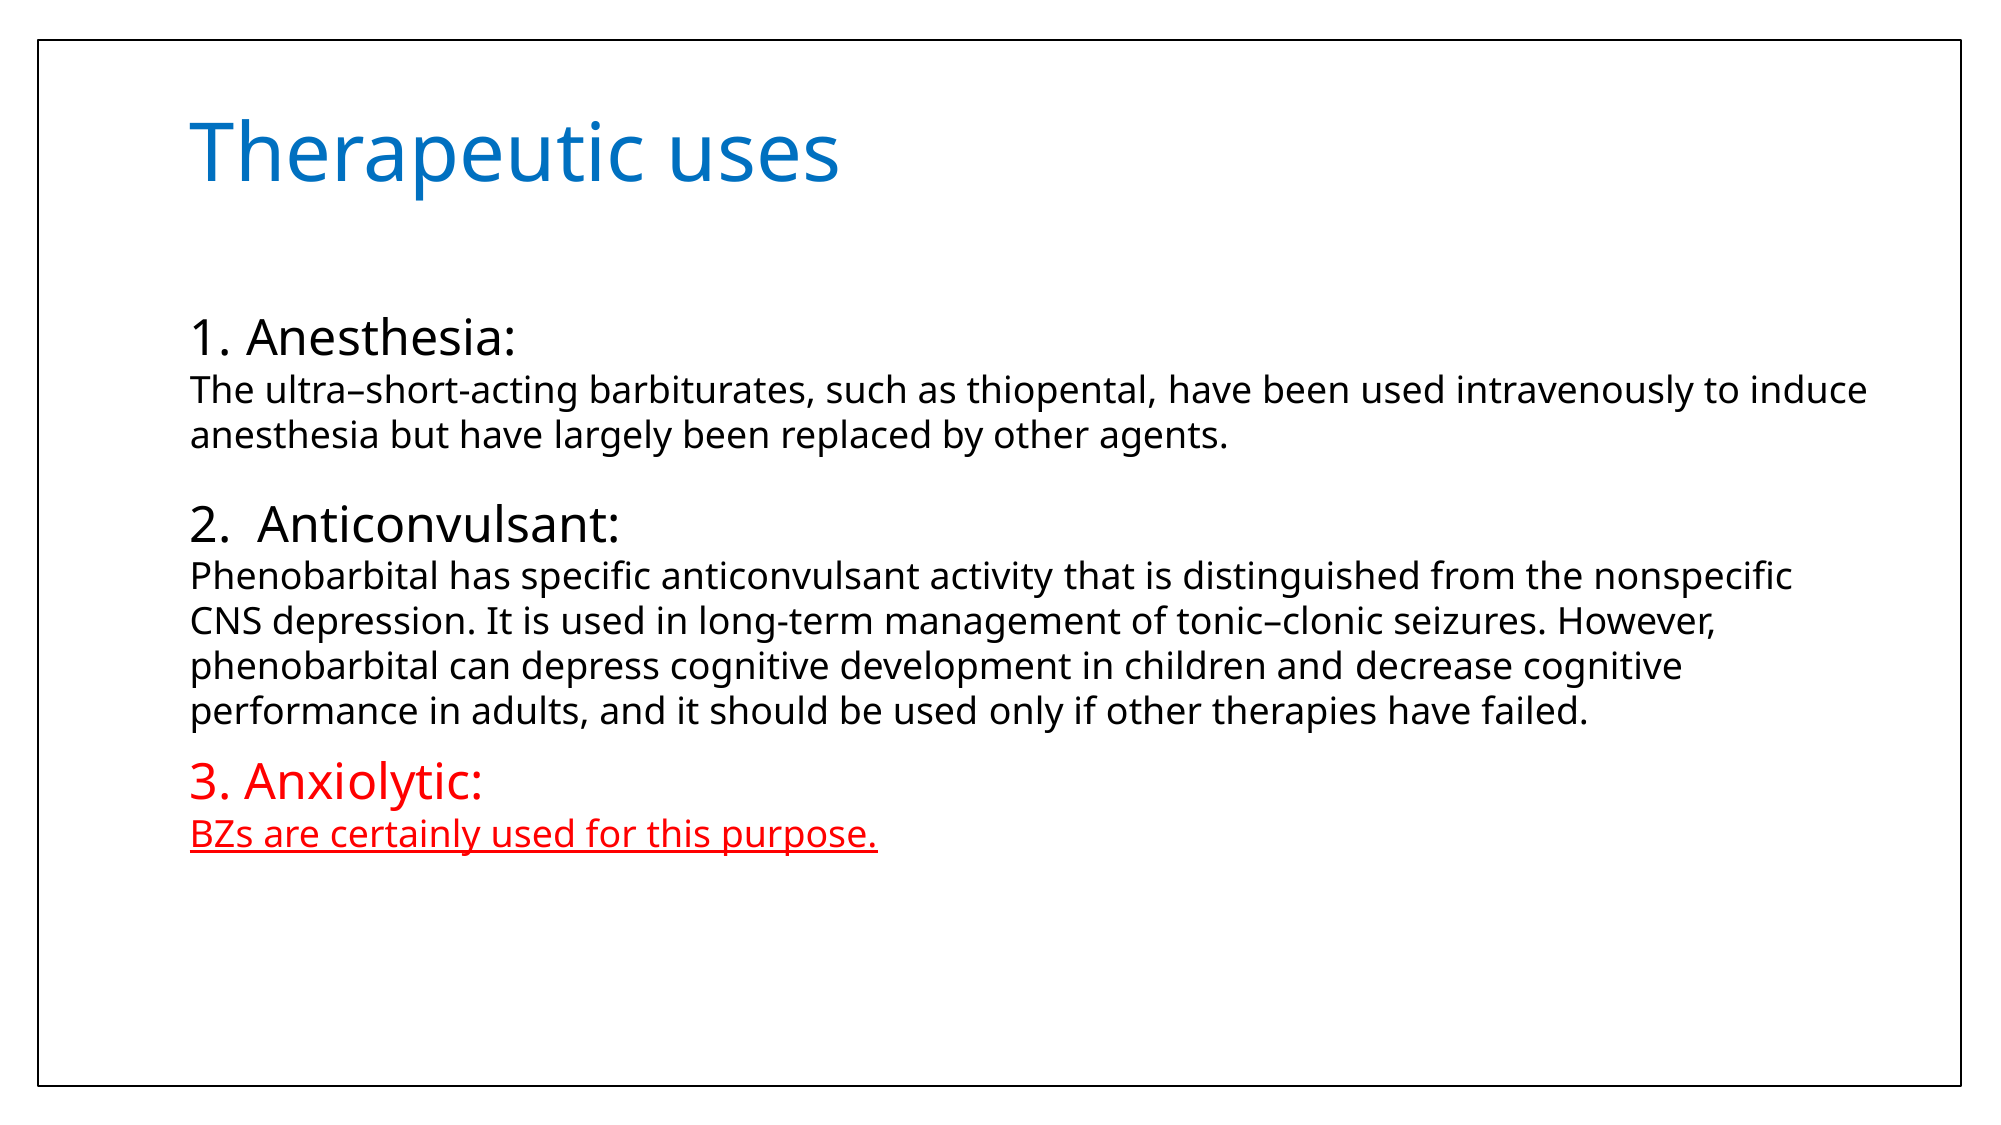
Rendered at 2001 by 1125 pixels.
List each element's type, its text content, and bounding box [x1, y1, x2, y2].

text_box 3. Anxiolytic: BZs are certainly used for this purpose. [174, 742, 1779, 863]
text_box 2. Anticonvulsant: Phenobarbital has specific anticonvulsant activity that is distinguished from the nonspecific CNS depression. It is used in long-term management of tonic–clonic seizures. However, phenobarbital can depress cognitive development in children and decrease cognitive performance in adults, and it should be used only if other therapies have failed. [174, 484, 1886, 740]
title Therapeutic uses [174, 103, 1795, 208]
text_box Anesthesia: The ultra–short-acting barbiturates, such as thiopental, have been used intravenously to induce anesthesia but have largely been replaced by other agents. [174, 298, 1906, 463]
